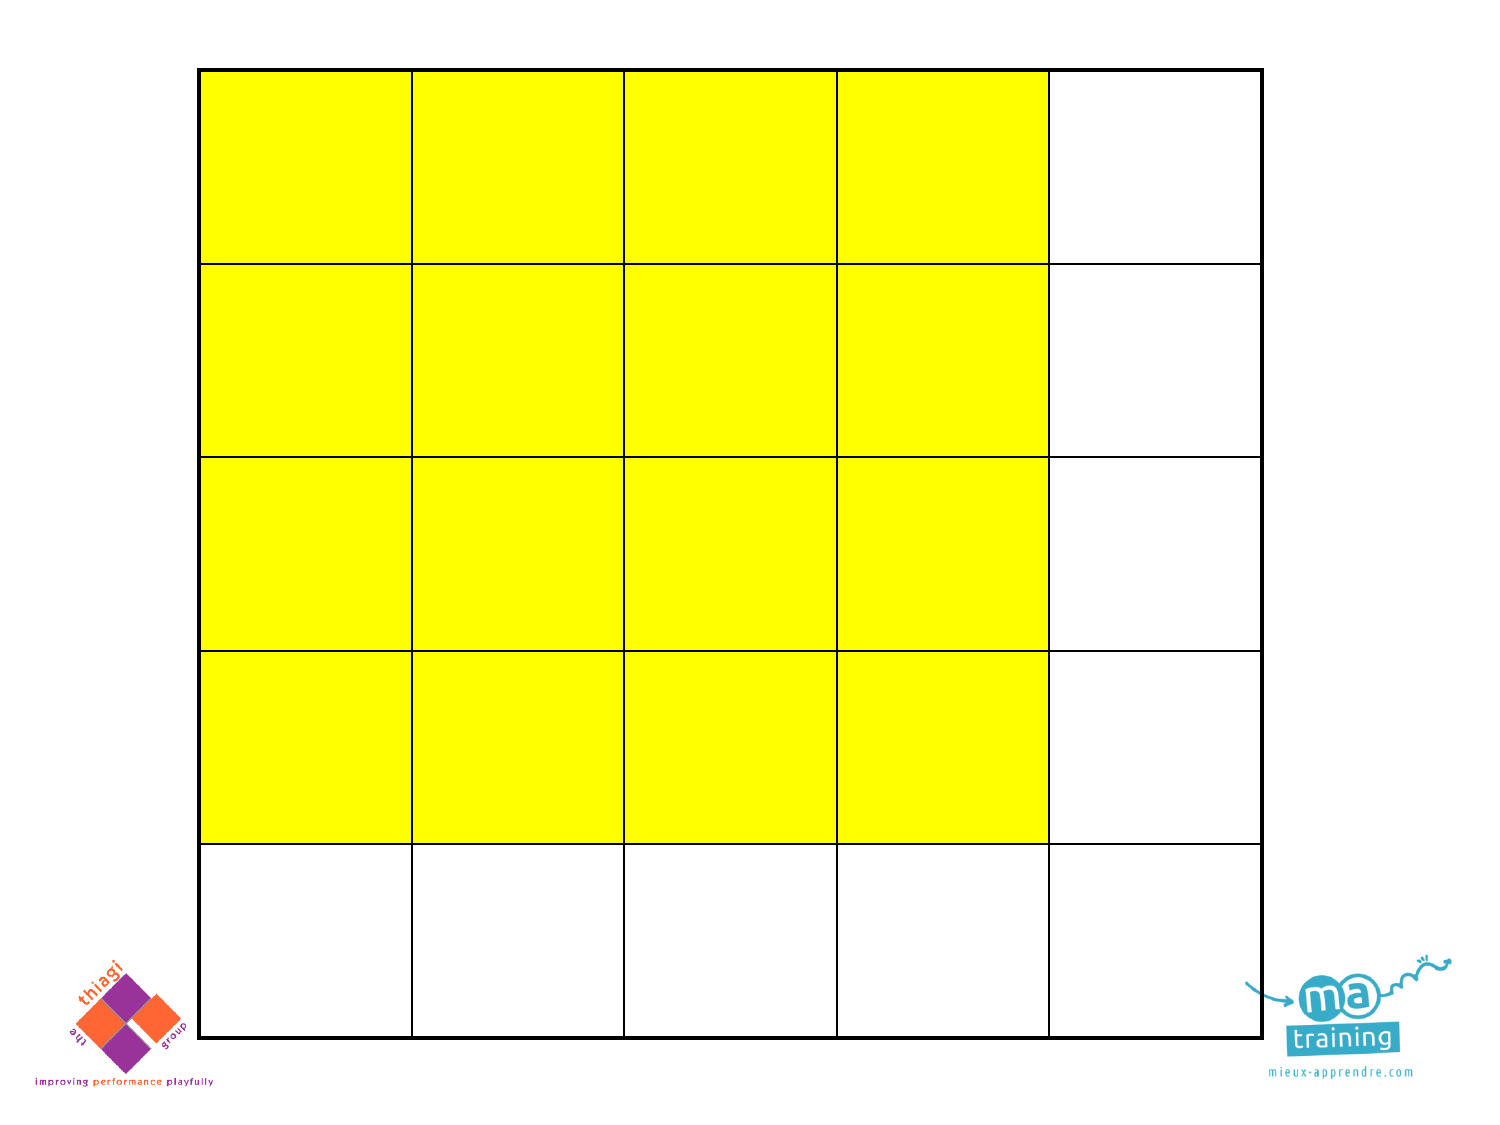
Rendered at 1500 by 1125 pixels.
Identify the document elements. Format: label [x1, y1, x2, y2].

table_cell [201, 845, 411, 1036]
table_cell [413, 458, 623, 650]
table_cell [625, 265, 836, 456]
table_cell [413, 845, 623, 1036]
table_cell [838, 652, 1048, 843]
table_cell [201, 652, 411, 843]
table_header [201, 72, 411, 263]
table_cell [625, 845, 836, 1036]
table_cell [1050, 265, 1260, 456]
table_cell [838, 845, 1048, 1036]
table_cell [838, 458, 1048, 650]
table_header [625, 72, 836, 263]
table_cell [201, 265, 411, 456]
table_cell [1050, 652, 1260, 843]
table_cell [625, 458, 836, 650]
table_cell [625, 652, 836, 843]
table_cell [1050, 458, 1260, 650]
table_header [413, 72, 623, 263]
table_cell [413, 652, 623, 843]
table_cell [201, 458, 411, 650]
table_cell [413, 265, 623, 456]
table_header [1050, 72, 1260, 263]
table_cell [838, 265, 1048, 456]
picture [35, 960, 213, 1087]
table_header [838, 72, 1048, 263]
picture [1230, 937, 1467, 1094]
table_cell [1050, 845, 1260, 1036]
